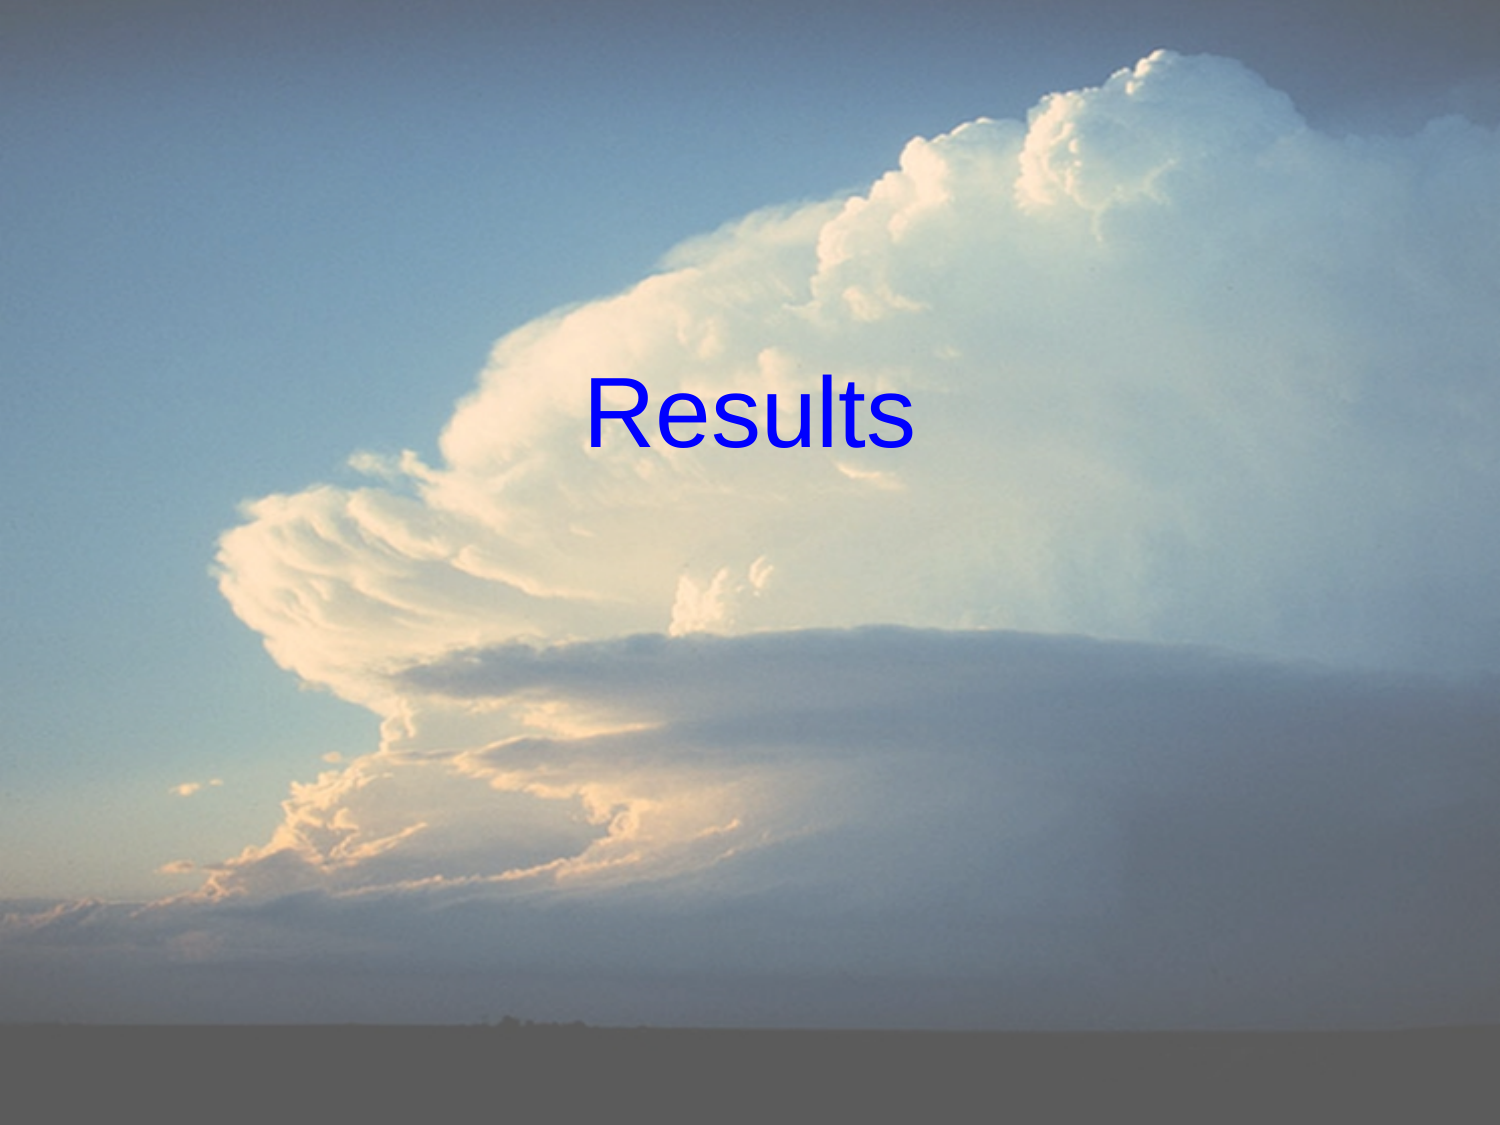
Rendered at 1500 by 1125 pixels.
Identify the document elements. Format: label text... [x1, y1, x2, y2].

title Results [187, 233, 1313, 477]
text_box 29 June 2012 [0, 0, 1500, 1125]
